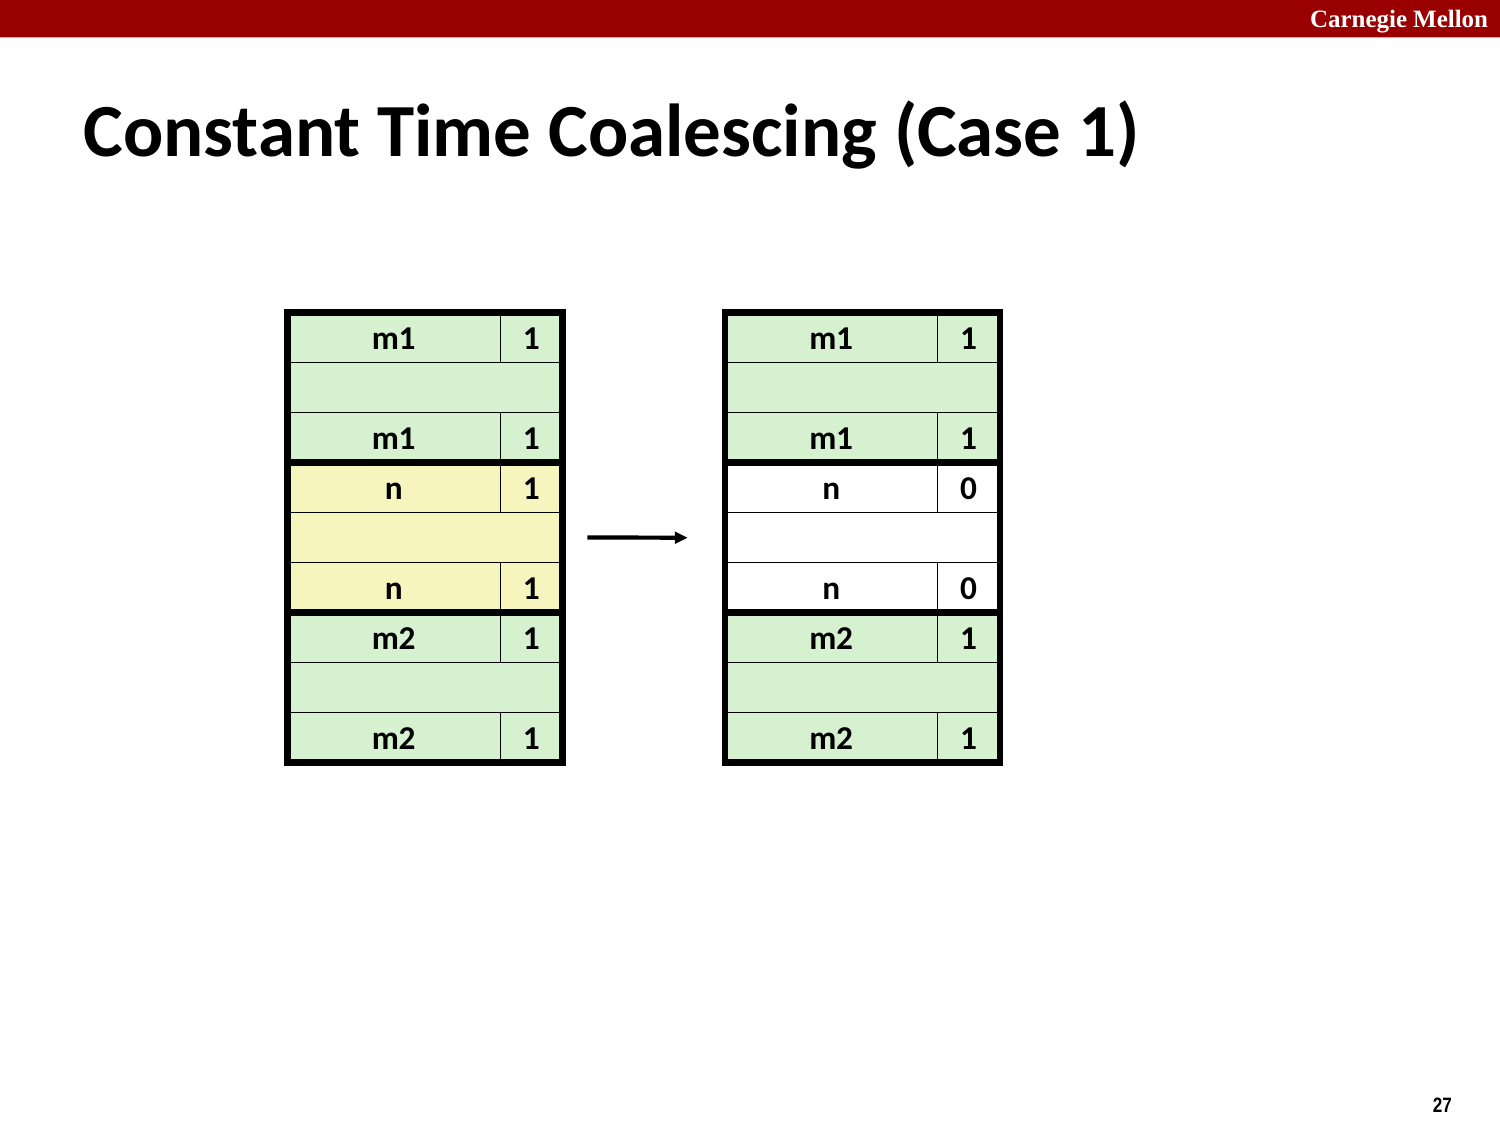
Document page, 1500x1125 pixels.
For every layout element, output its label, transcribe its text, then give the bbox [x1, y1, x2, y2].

text_box [725, 312, 1000, 462]
text_box [725, 612, 1000, 763]
text_box [287, 312, 563, 462]
text_box [725, 462, 1000, 612]
text_box [587, 531, 688, 544]
text_box [287, 612, 563, 763]
text_box [287, 462, 563, 612]
title Constant Time Coalescing (Case 1) [68, 79, 1432, 174]
